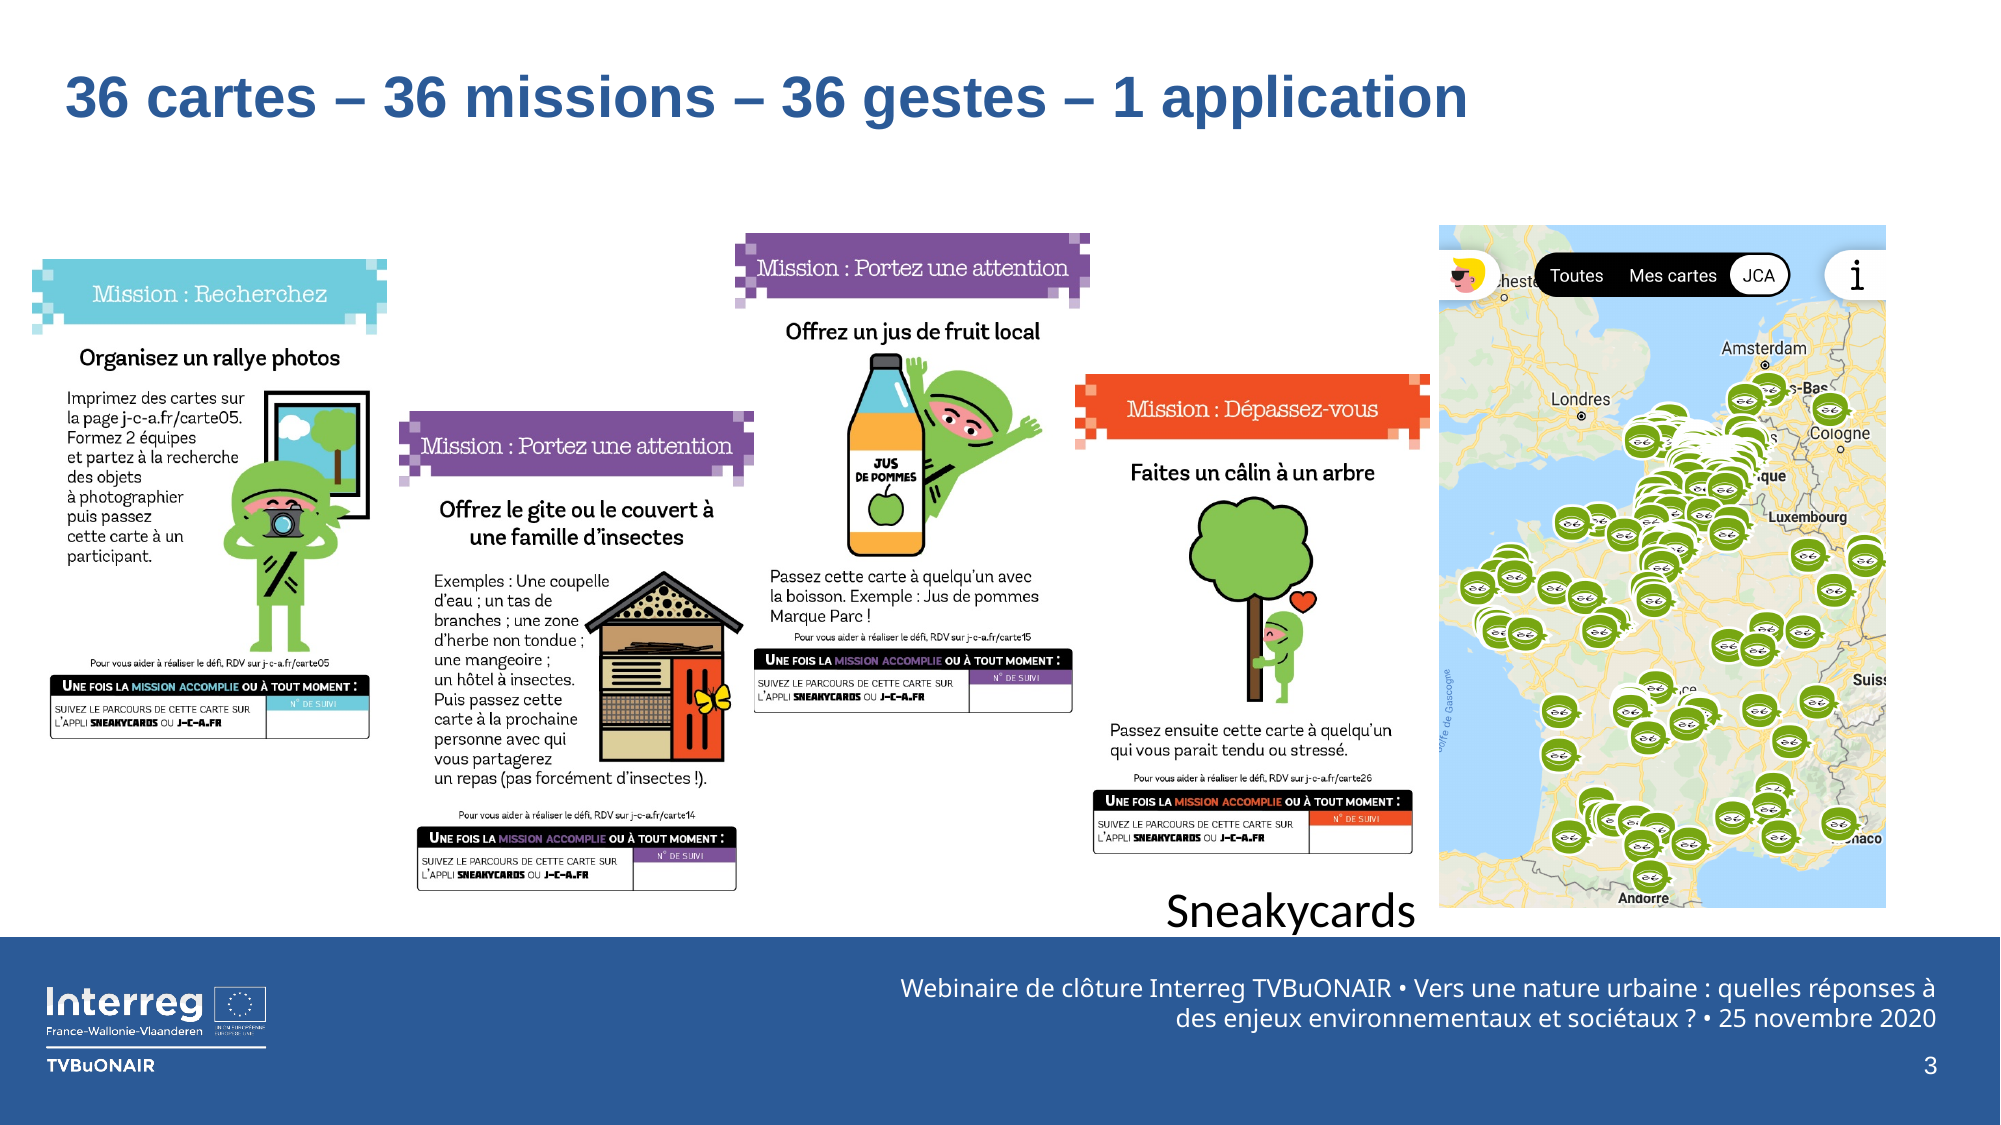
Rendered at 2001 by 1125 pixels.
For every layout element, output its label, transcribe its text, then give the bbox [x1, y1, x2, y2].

title 36 cartes – 36 missions – 36 gestes – 1 application [50, 59, 1953, 196]
picture [1439, 225, 1886, 909]
text_box Sneakycards [1151, 870, 1506, 945]
picture [31, 259, 387, 756]
picture [399, 233, 1430, 909]
picture [30, 971, 271, 1085]
